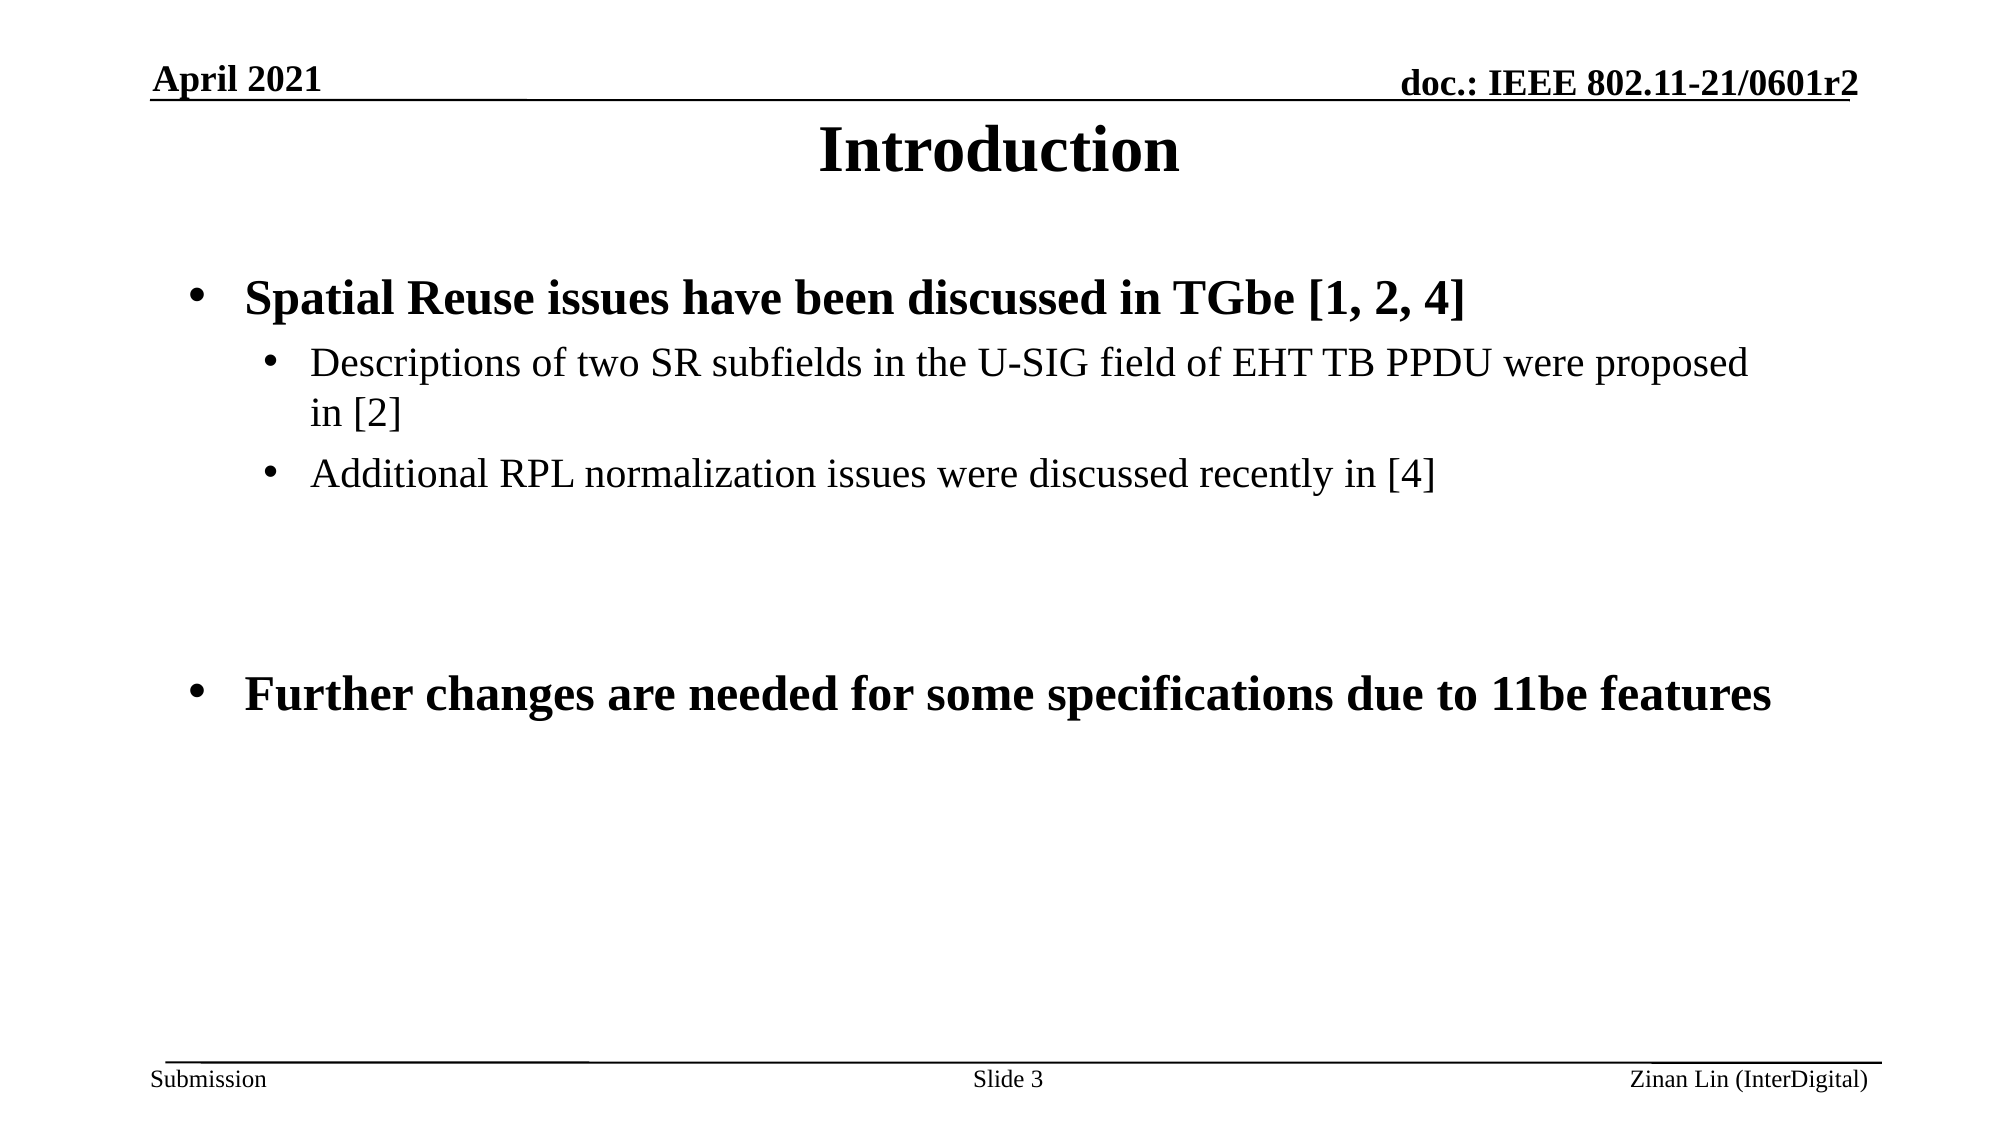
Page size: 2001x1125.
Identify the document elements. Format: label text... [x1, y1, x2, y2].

footer Zinan Lin (InterDigital) [1171, 1061, 1869, 1093]
list Spatial Reuse issues have been discussed in TGbe [1, 2, 4] Descriptions of two SR subfields in the U-SIG field of EHT TB PPDU were proposed in [2] Additional RPL normalization issues were discussed recently in [4] Further changes are needed for some specifications due to 11be features [172, 184, 1804, 978]
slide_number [152, 54, 563, 100]
slide_number Slide 3 [950, 1061, 1067, 1123]
title Introduction [362, 56, 1638, 184]
